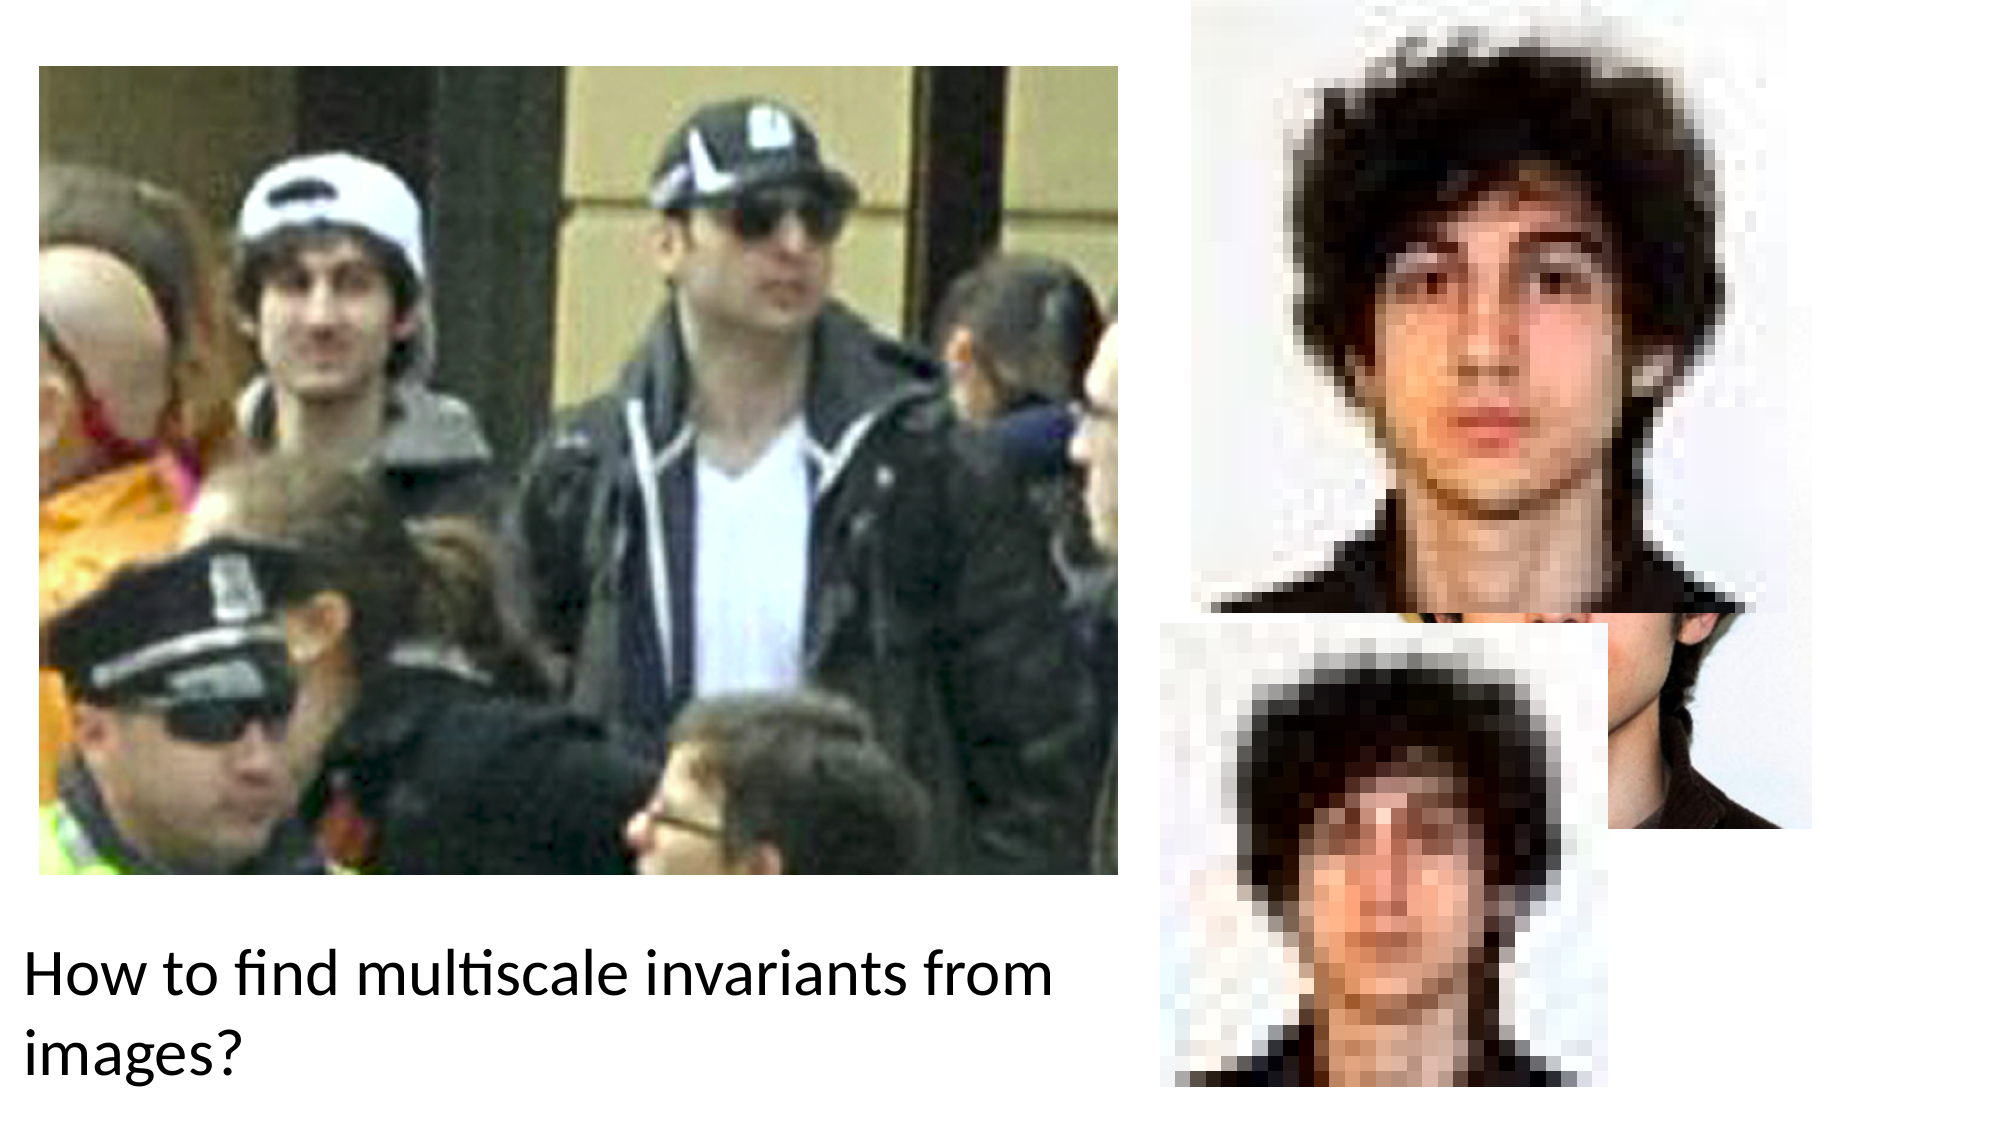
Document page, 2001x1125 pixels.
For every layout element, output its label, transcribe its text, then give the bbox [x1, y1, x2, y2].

text_box How to find multiscale invariants from images? [8, 921, 1161, 1096]
picture [1160, 0, 1812, 1087]
picture [39, 66, 1118, 875]
